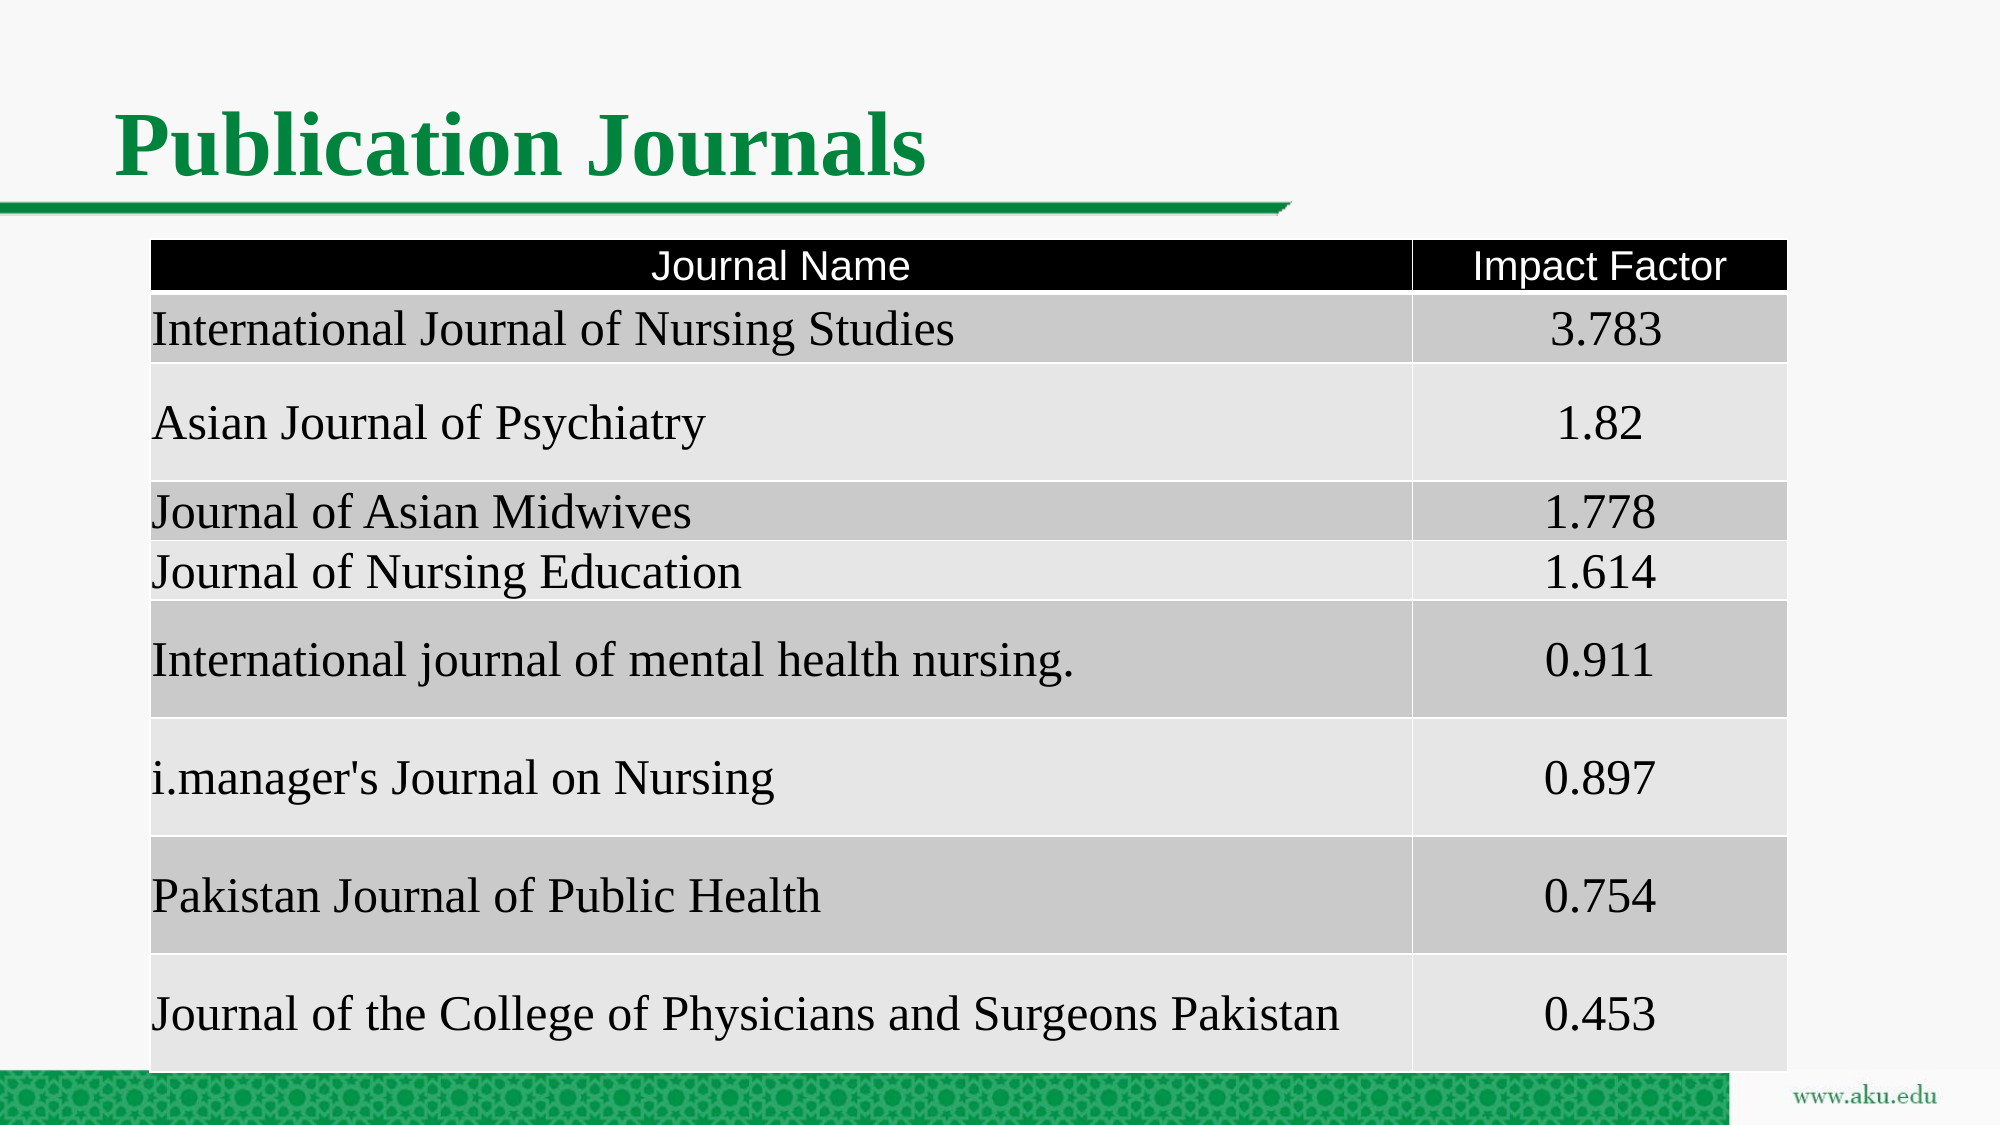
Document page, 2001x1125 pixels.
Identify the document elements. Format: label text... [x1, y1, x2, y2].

picture [0, 201, 99, 216]
table_cell International Journal of Nursing Studies [151, 295, 1412, 362]
table_header Impact Factor [1413, 240, 1787, 290]
table_cell Journal of Asian Midwives [151, 482, 1412, 540]
title Publication Journals [99, 45, 1900, 233]
table_cell 0.897 [1413, 719, 1787, 835]
table_cell 1.778 [1413, 482, 1787, 540]
table_cell 0.754 [1413, 837, 1787, 953]
picture [0, 1069, 2000, 1125]
table_cell 1.82 [1413, 364, 1787, 480]
table_cell International journal of mental health nursing. [151, 601, 1412, 717]
table_cell Journal of the College of Physicians and Surgeons Pakistan [151, 955, 1412, 1071]
table_cell 1.614 [1413, 541, 1787, 599]
table_cell i.manager's Journal on Nursing [151, 719, 1412, 835]
table_cell 0.911 [1413, 601, 1787, 717]
table_cell Pakistan Journal of Public Health [151, 837, 1412, 953]
table_cell Asian Journal of Psychiatry [151, 364, 1412, 480]
table_cell 0.453 [1413, 955, 1787, 1071]
table_cell Journal of Nursing Education [151, 541, 1412, 599]
table_header Journal Name [151, 240, 1412, 290]
table_cell 3.783 [1413, 295, 1787, 362]
